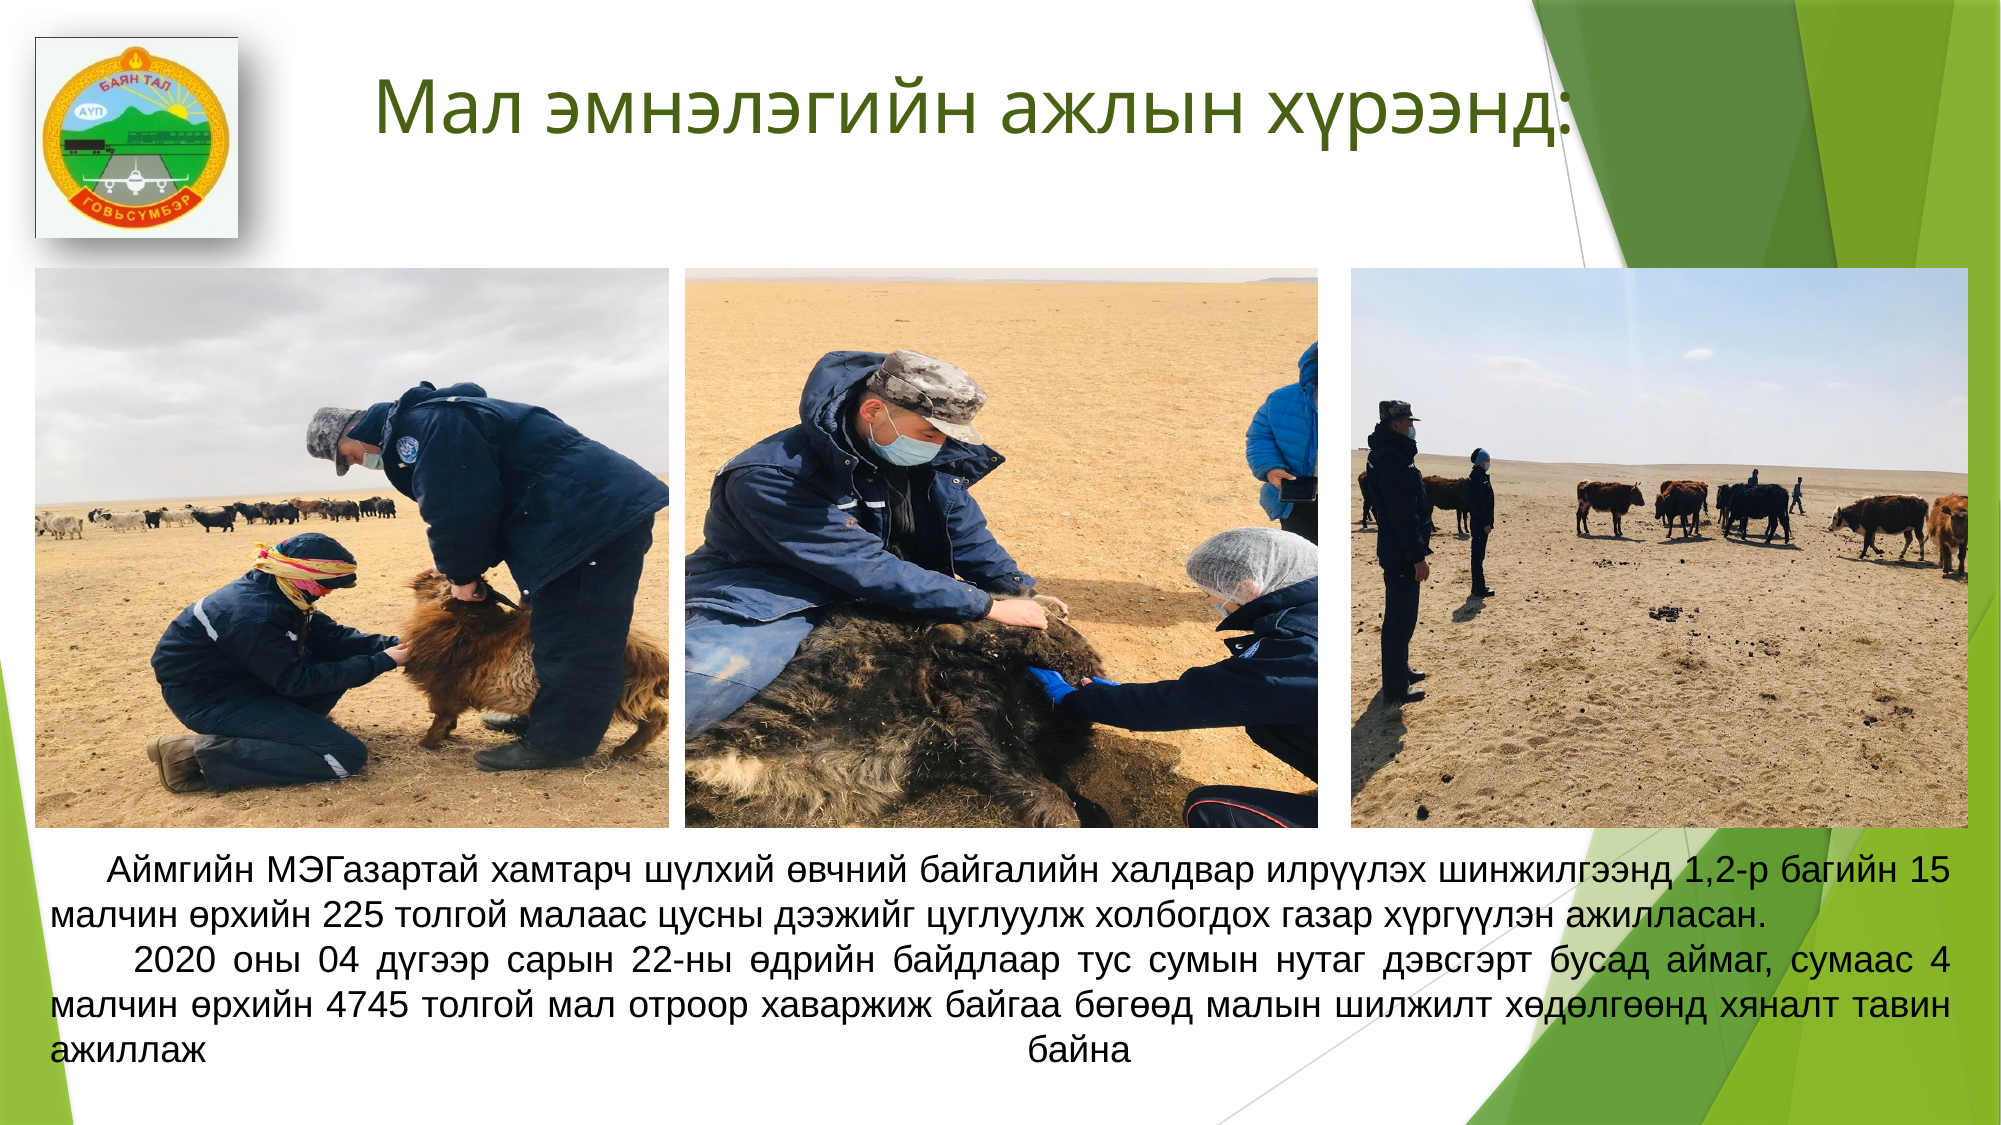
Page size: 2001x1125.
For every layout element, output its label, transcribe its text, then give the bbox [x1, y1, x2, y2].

picture [34, 268, 670, 828]
picture [34, 36, 238, 238]
text_box Аймгийн МЭГазартай хамтарч шүлхий өвчний байгалийн халдвар илрүүлэх шинжилгээнд 1,2-р багийн 15 малчин өрхийн 225 толгой малаас цусны дээжийг цуглуулж холбогдох газар хүргүүлэн ажилласан. 2020 оны 04 дүгээр сарын 22-ны өдрийн байдлаар тус сумын нутаг дэвсгэрт бусад аймаг, сумаас 4 малчин өрхийн 4745 толгой мал отроор хаваржиж байгаа бөгөөд малын шилжилт хөдөлгөөнд хяналт тавин ажиллаж байна [35, 837, 1968, 1122]
title Мал эмнэлэгийн ажлын хүрээнд: [357, 51, 1870, 269]
picture [684, 268, 1318, 828]
picture [1350, 268, 1968, 828]
